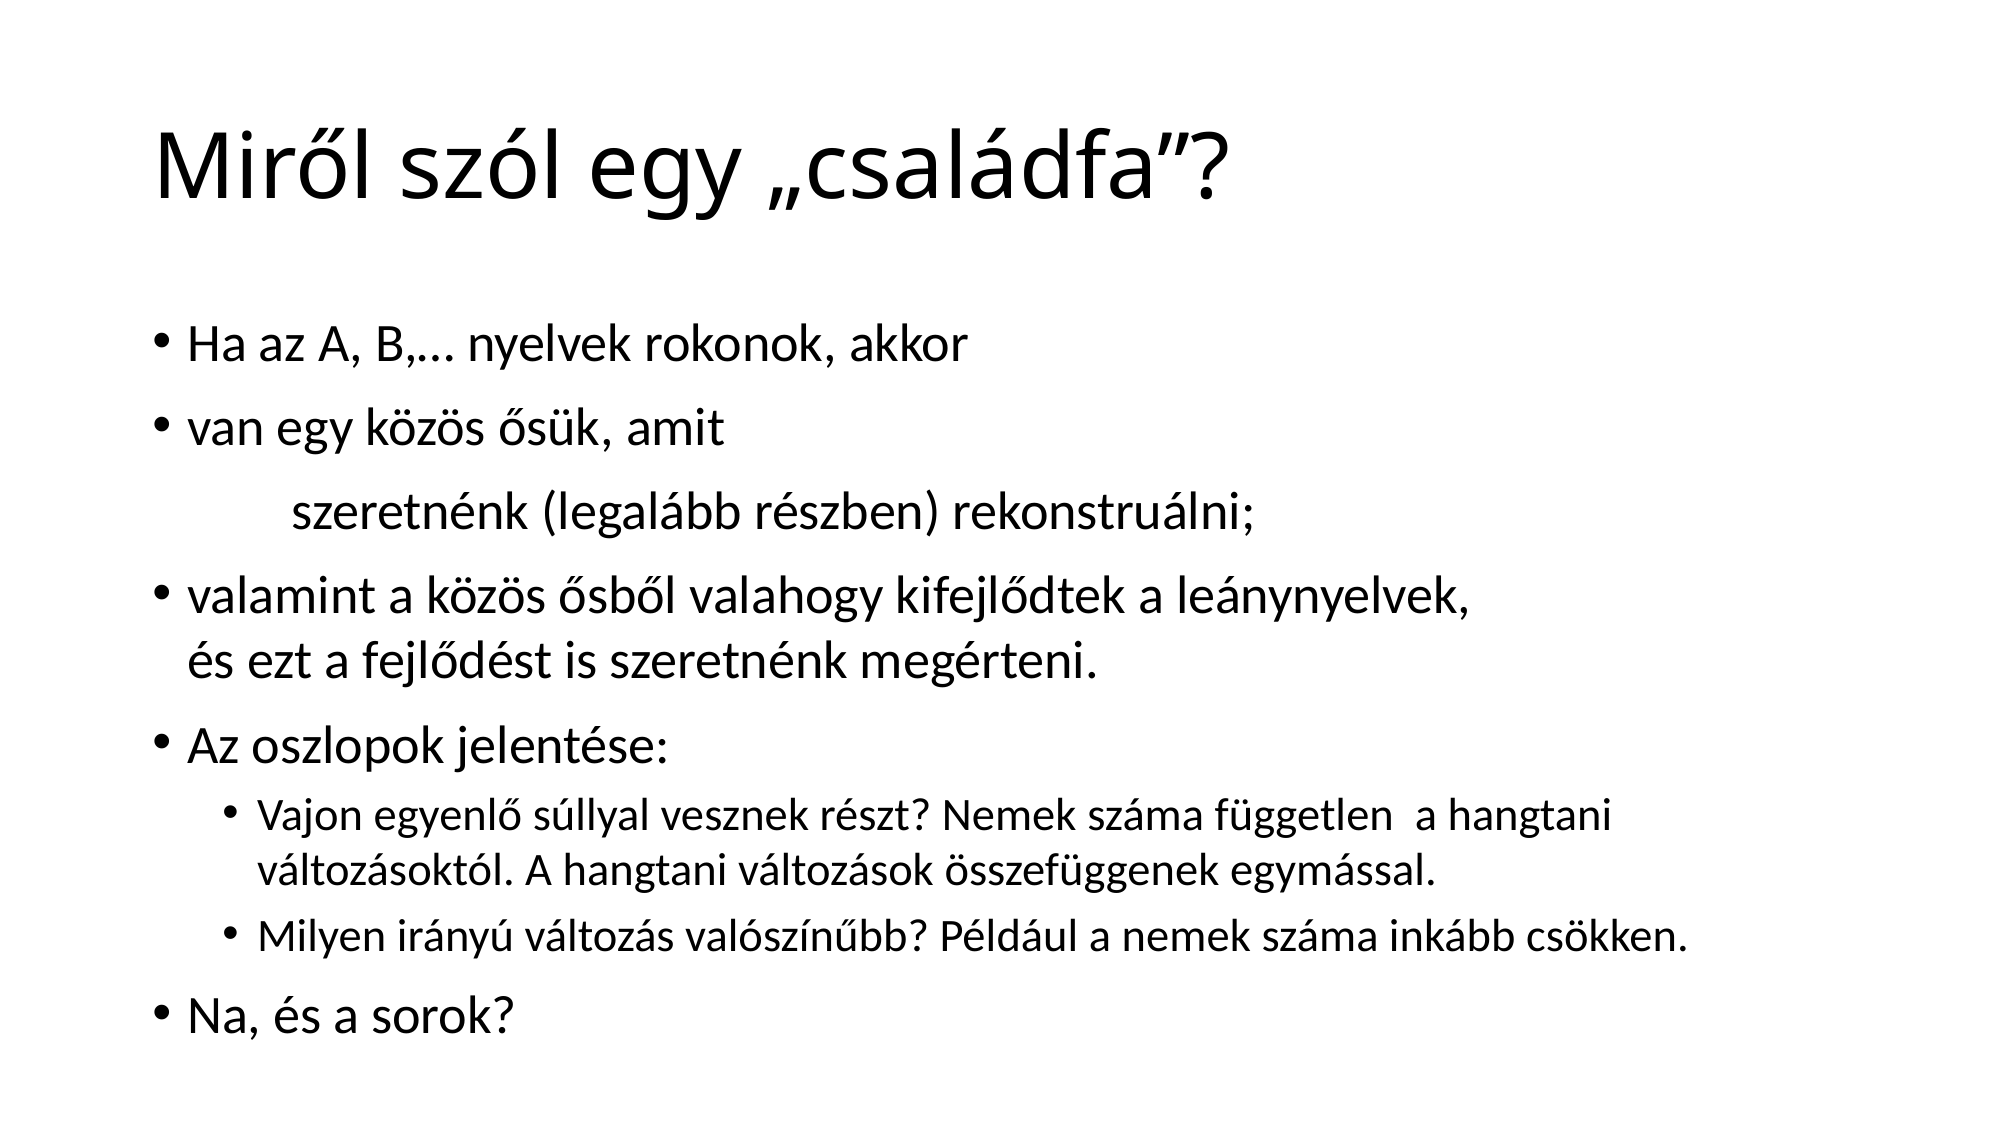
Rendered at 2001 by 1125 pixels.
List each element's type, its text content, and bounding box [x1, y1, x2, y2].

title Miről szól egy „családfa”? [137, 59, 1863, 278]
list Ha az A, B,… nyelvek rokonok, akkor van egy közös ősük, amit szeretnénk (legalább részben) rekonstruálni; valamint a közös ősből valahogy kifejlődtek a leánynyelvek, és ezt a fejlődést is szeretnénk megérteni. Az oszlopok jelentése: Vajon egyenlő súllyal vesznek részt? Nemek száma független a hangtani változásoktól. A hangtani változások összefüggenek egymással. Milyen irányú változás valószínűbb? Például a nemek száma inkább csökken. Na, és a sorok? [137, 299, 1863, 1060]
